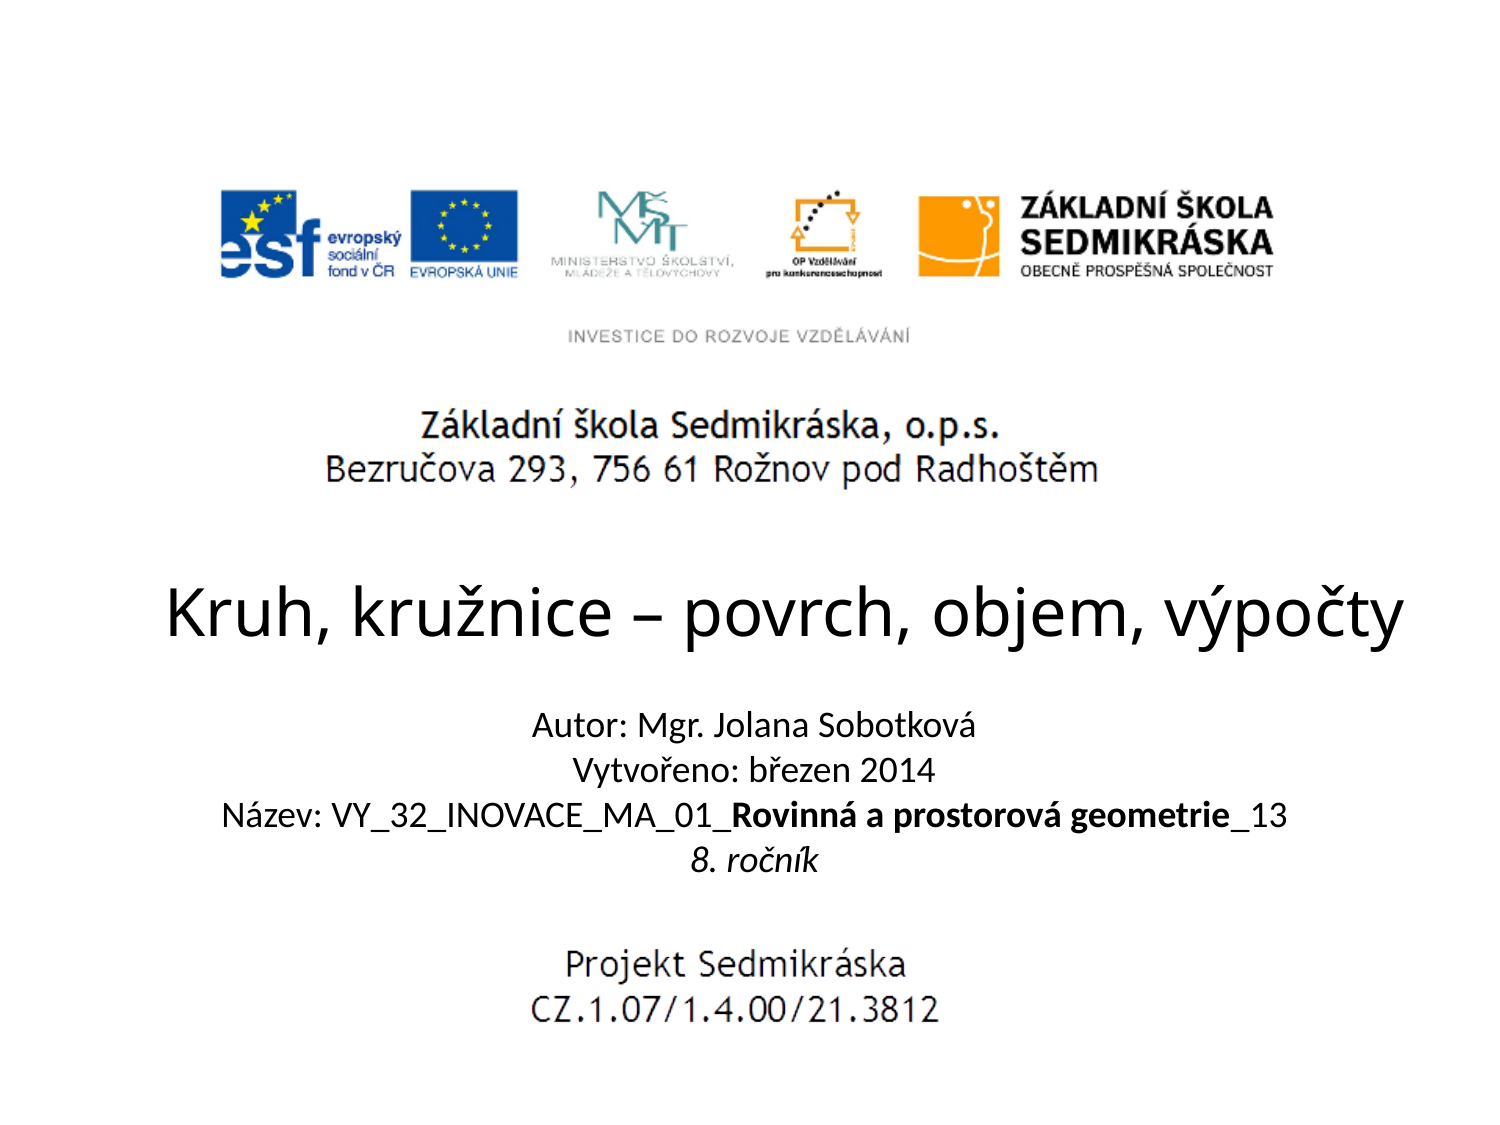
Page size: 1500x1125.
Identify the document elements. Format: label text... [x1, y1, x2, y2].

text_box Kruh, kružnice – povrch, objem, výpočty [149, 562, 1421, 658]
picture [360, 932, 1111, 1038]
picture [206, 184, 1289, 498]
text_box Autor: Mgr. Jolana Sobotková Vytvořeno: březen 2014 Název: VY_32_INOVACE_MA_01_Rovinná a prostorová geometrie_13 8. ročník [206, 692, 1303, 888]
